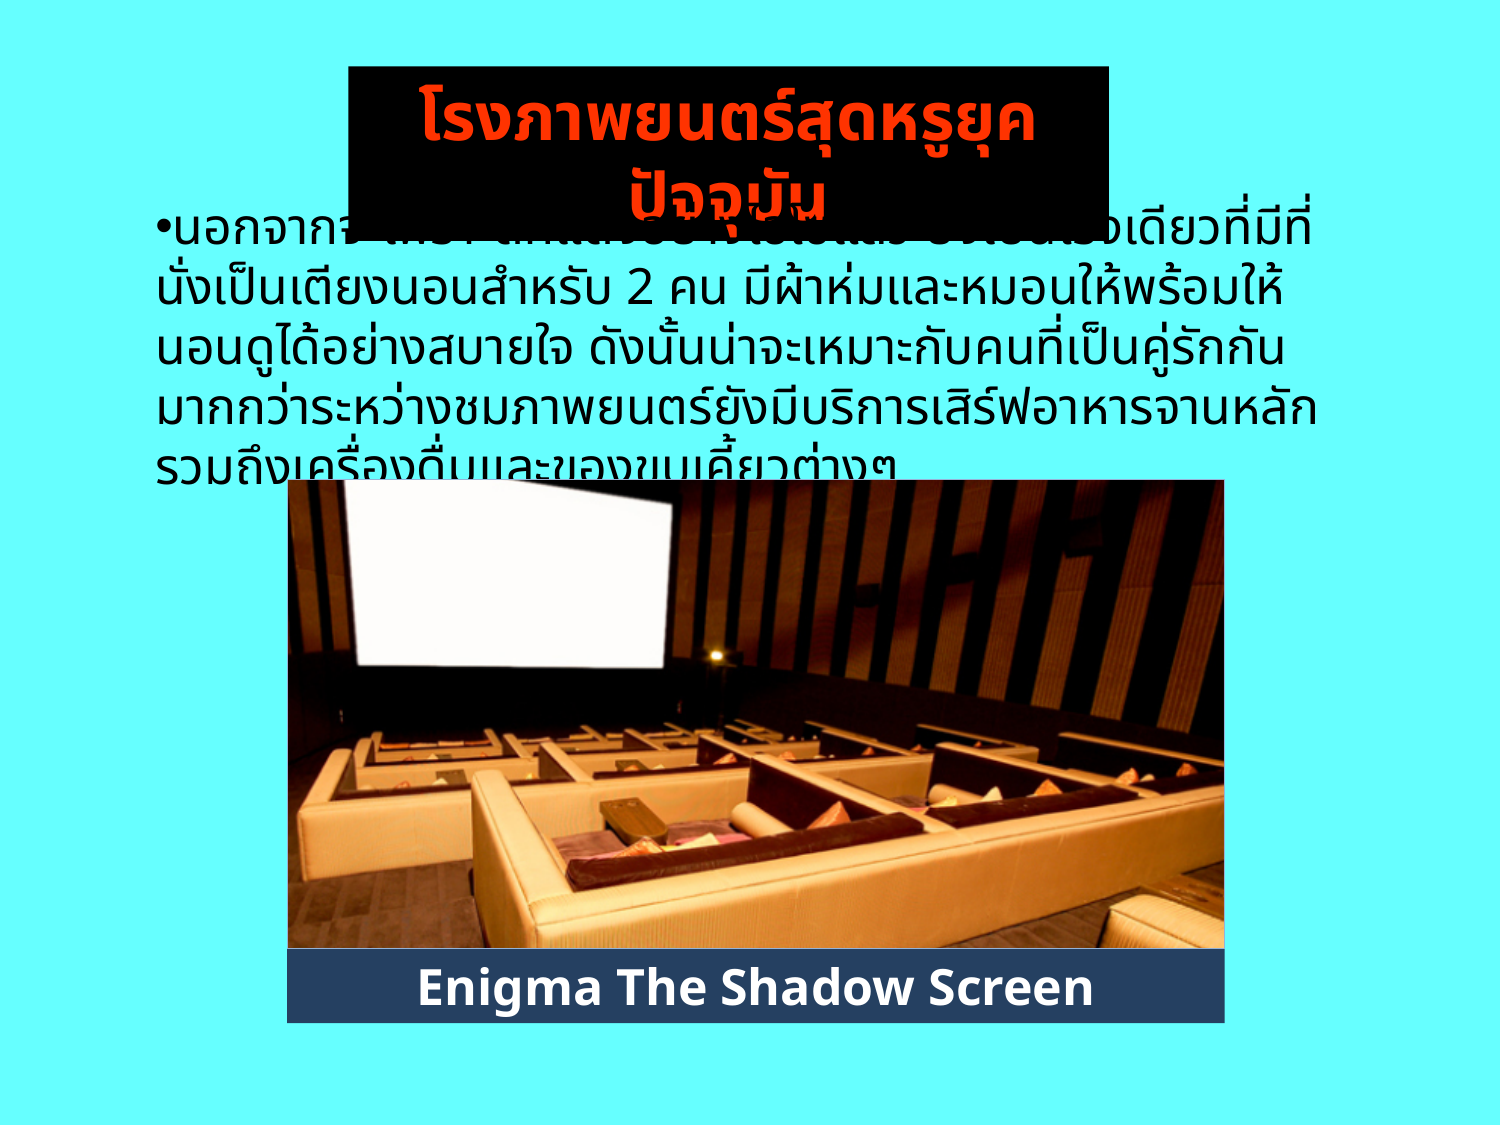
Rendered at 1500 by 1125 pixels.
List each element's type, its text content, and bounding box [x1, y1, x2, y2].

picture [286, 479, 1225, 949]
text_box Enigma The Shadow Screen [287, 957, 1225, 1024]
text_box นอกจากจะเพราะตกแต่งอย่างไฮโซแล้ว ยังเป็นโรงเดียวที่มีที่นั่งเป็นเตียงนอนสำหรับ 2 คน มีผ้าห่มและหมอนให้พร้อมให้นอนดูได้อย่างสบายใจ ดังนั้นน่าจะเหมาะกับคนที่เป็นคู่รักกันมากกว่าระหว่างชมภาพยนตร์ยังมีบริการเสิร์ฟอาหารจานหลักรวมถึงเครื่องดื่มและของขบเคี้ยวต่างๆ [140, 187, 1371, 503]
text_box โรงภาพยนตร์สุดหรูยุคปัจจุบัน [348, 66, 1109, 187]
